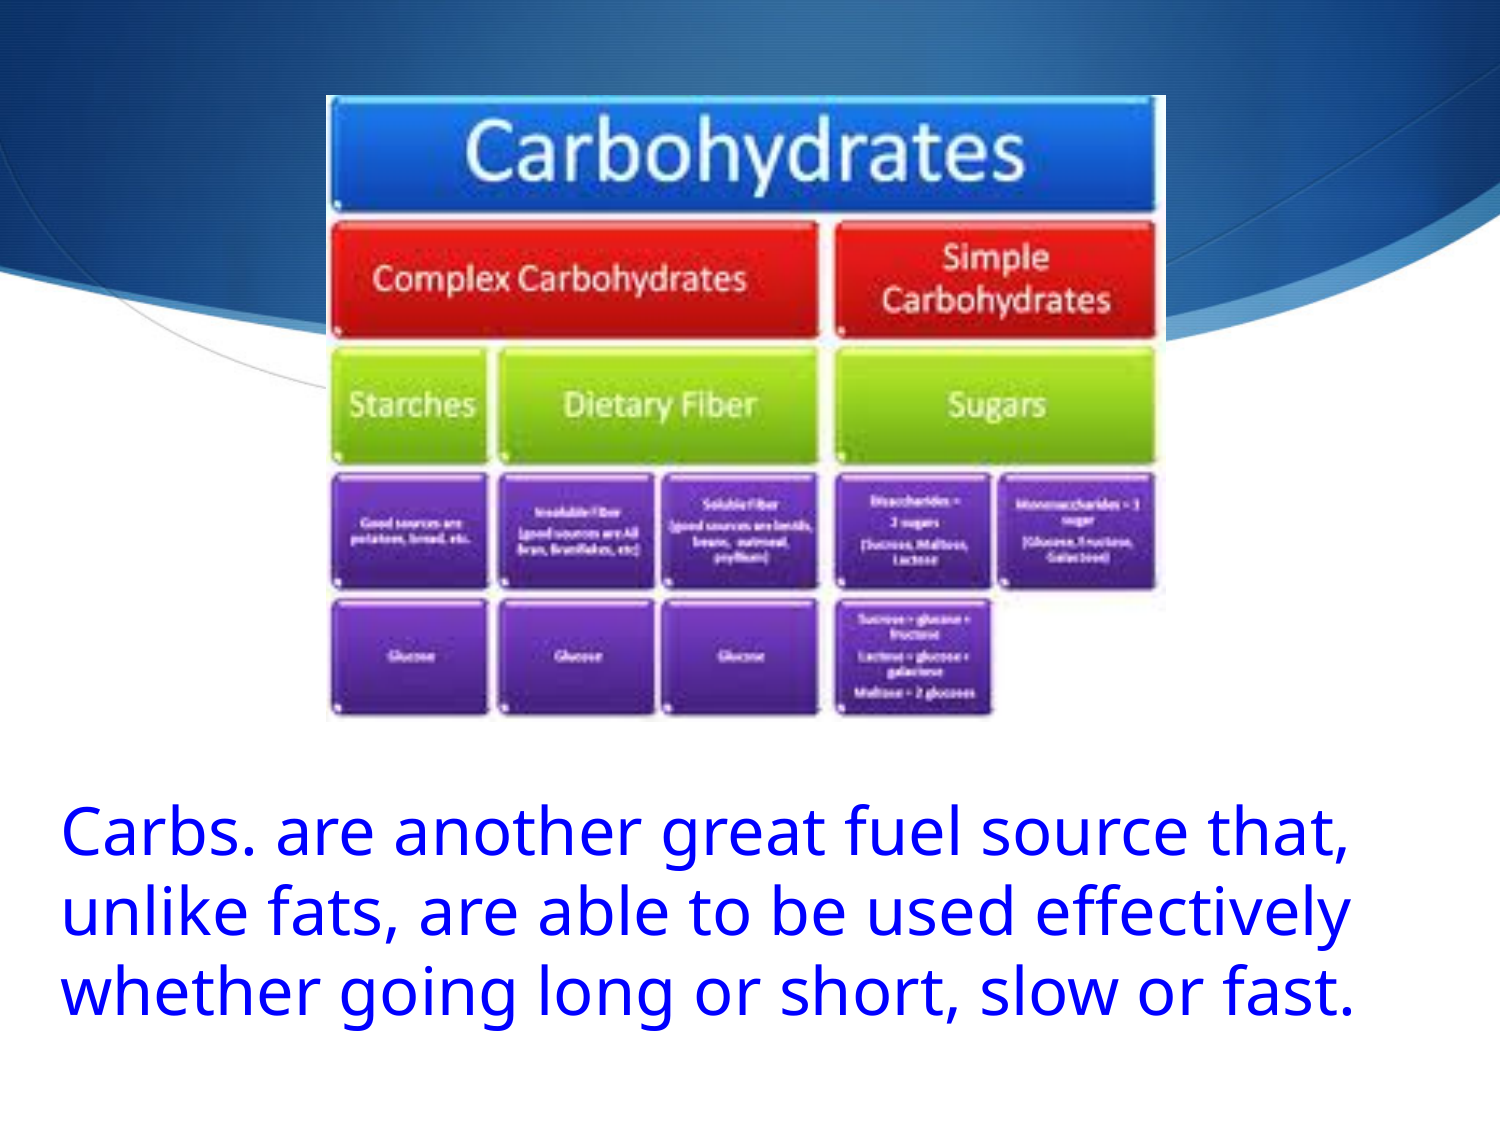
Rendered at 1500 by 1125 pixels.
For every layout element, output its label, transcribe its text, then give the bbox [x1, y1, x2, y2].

text_box Carbs. are another great fuel source that, unlike fats, are able to be used effectively whether going long or short, slow or fast. [45, 781, 1459, 1037]
picture [0, 0, 1500, 1125]
